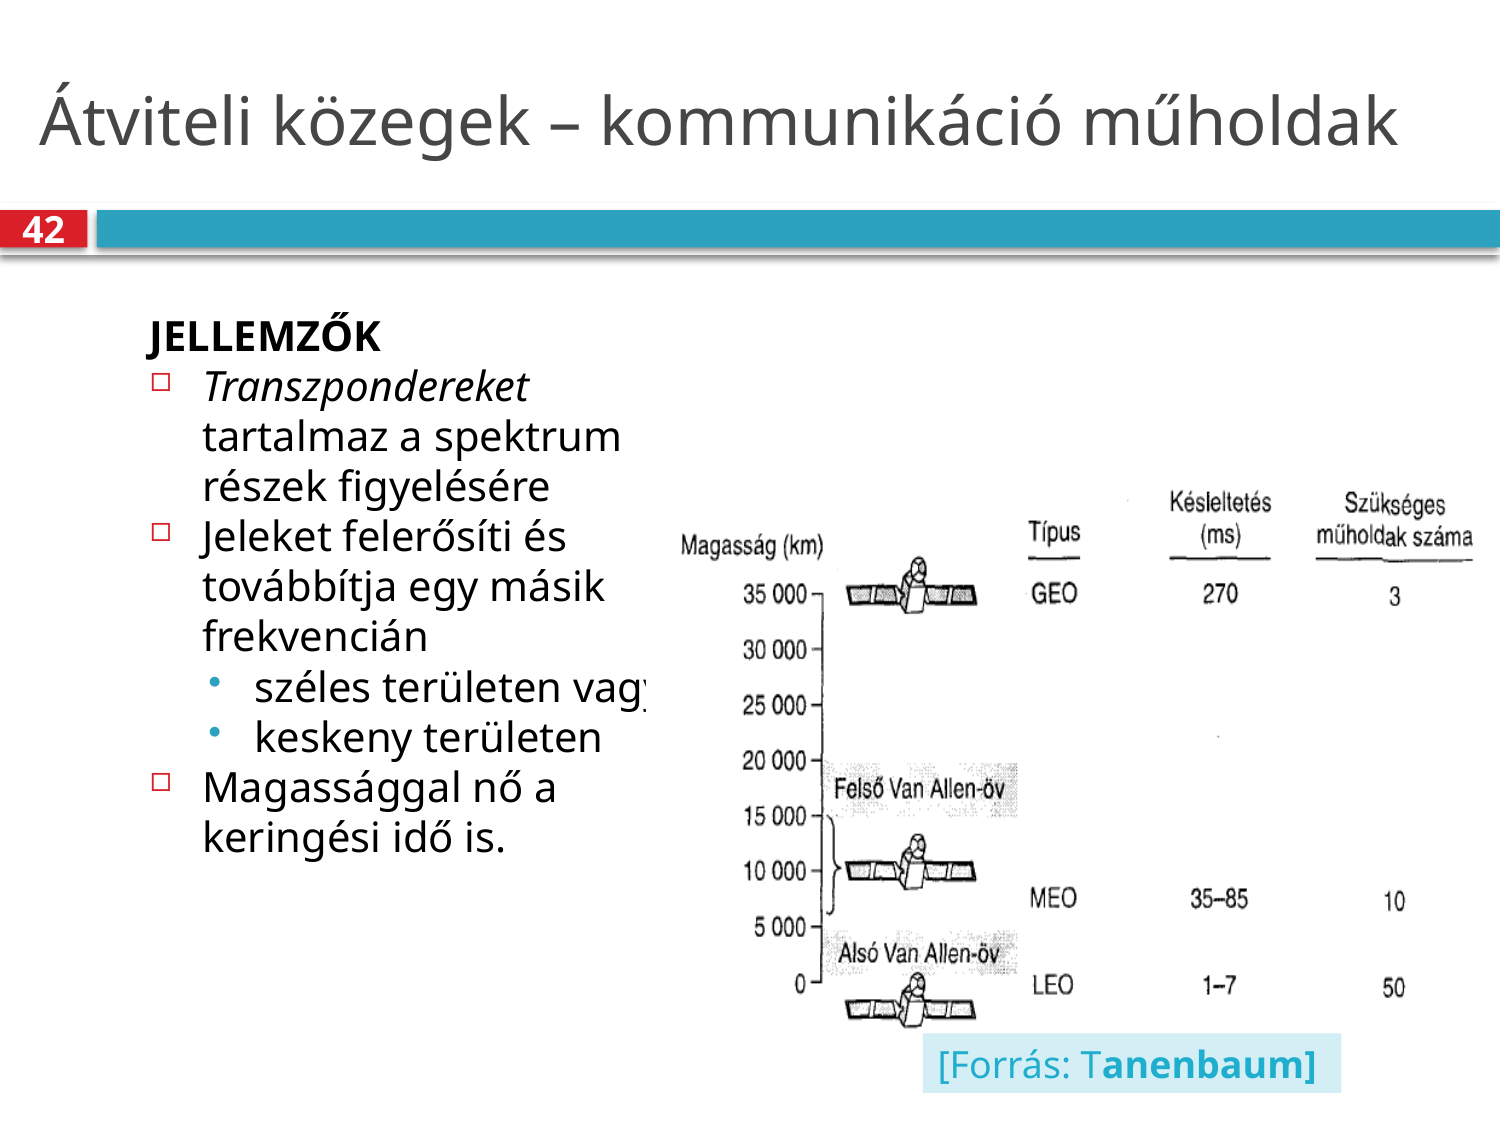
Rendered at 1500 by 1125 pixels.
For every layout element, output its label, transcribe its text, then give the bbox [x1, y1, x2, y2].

slide_number 42 [0, 206, 88, 257]
title Átviteli közegek – kommunikáció műholdak [24, 37, 1475, 200]
picture [645, 484, 1500, 1034]
text_box [Forrás: Tanenbaum] [922, 1044, 1342, 1093]
list Jellemzők Transzpondereket tartalmaz a spektrum részek figyelésére Jeleket felerősíti és továbbítja egy másik frekvencián széles területen vagy keskeny területen Magassággal nő a keringési idő is. [135, 302, 690, 963]
